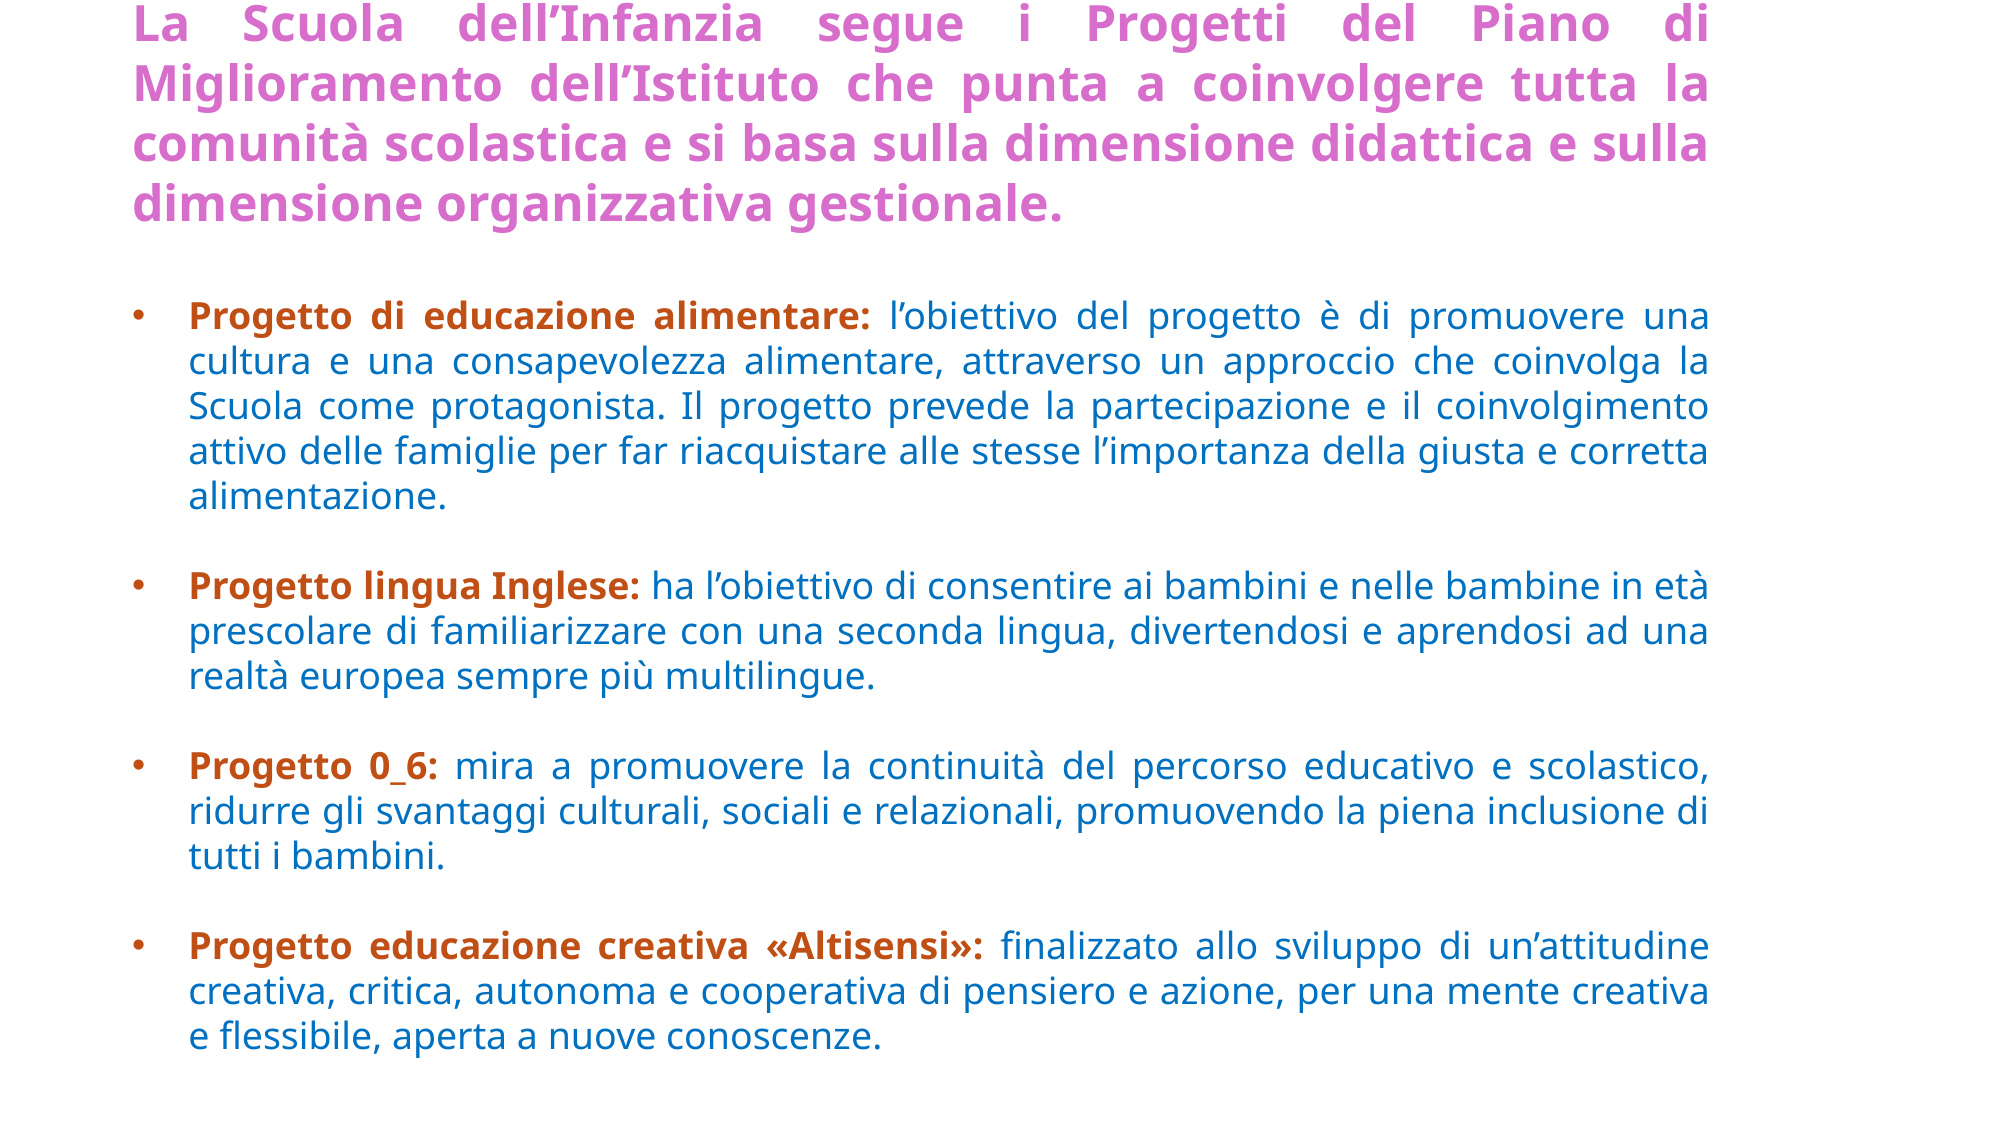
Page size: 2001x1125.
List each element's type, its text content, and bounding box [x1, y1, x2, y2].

text_box La Scuola dell’Infanzia segue i Progetti del Piano di Miglioramento dell’Istituto che punta a coinvolgere tutta la comunità scolastica e si basa sulla dimensione didattica e sulla dimensione organizzativa gestionale. Progetto di educazione alimentare: l’obiettivo del progetto è di promuovere una cultura e una consapevolezza alimentare, attraverso un approccio che coinvolga la Scuola come protagonista. Il progetto prevede la partecipazione e il coinvolgimento attivo delle famiglie per far riacquistare alle stesse l’importanza della giusta e corretta alimentazione. Progetto lingua Inglese: ha l’obiettivo di consentire ai bambini e nelle bambine in età prescolare di familiarizzare con una seconda lingua, divertendosi e aprendosi ad una realtà europea sempre più multilingue. Progetto 0_6: mira a promuovere la continuità del percorso educativo e scolastico, ridurre gli svantaggi culturali, sociali e relazionali, promuovendo la piena inclusione di tutti i bambini. Progetto educazione creativa «Altisensi»: finalizzato allo sviluppo di un’attitudine creativa, critica, autonoma e cooperativa di pensiero e azione, per una mente creativa e flessibile, aperta a nuove conoscenze. [117, 0, 1726, 1065]
